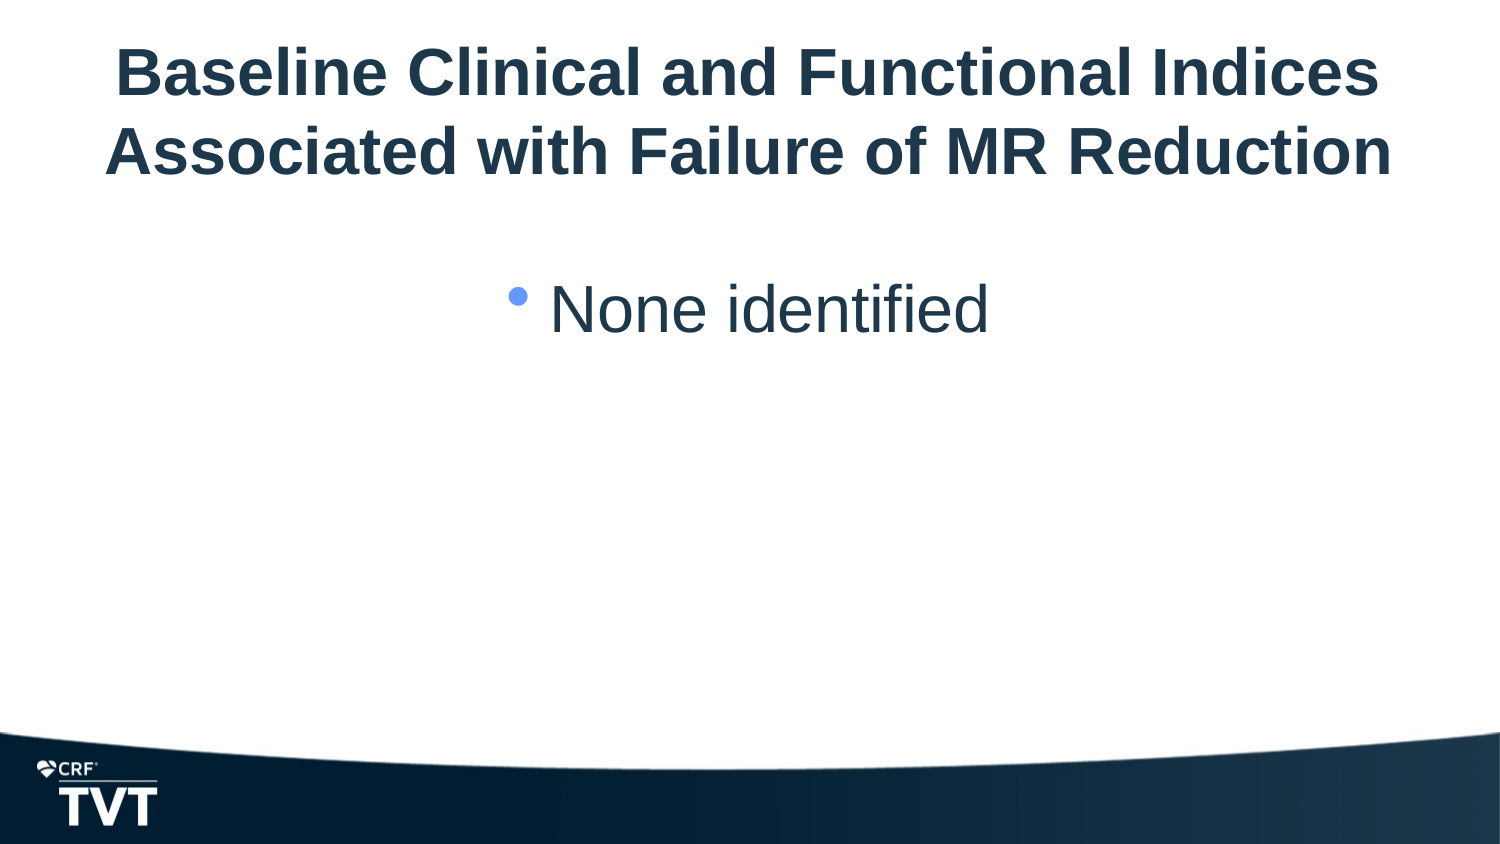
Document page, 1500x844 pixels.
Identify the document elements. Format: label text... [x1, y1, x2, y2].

picture [0, 727, 1500, 844]
text_box None identified [504, 263, 995, 346]
title Baseline Clinical and Functional Indices Associated with Failure of MR Reduction [59, 26, 1440, 189]
